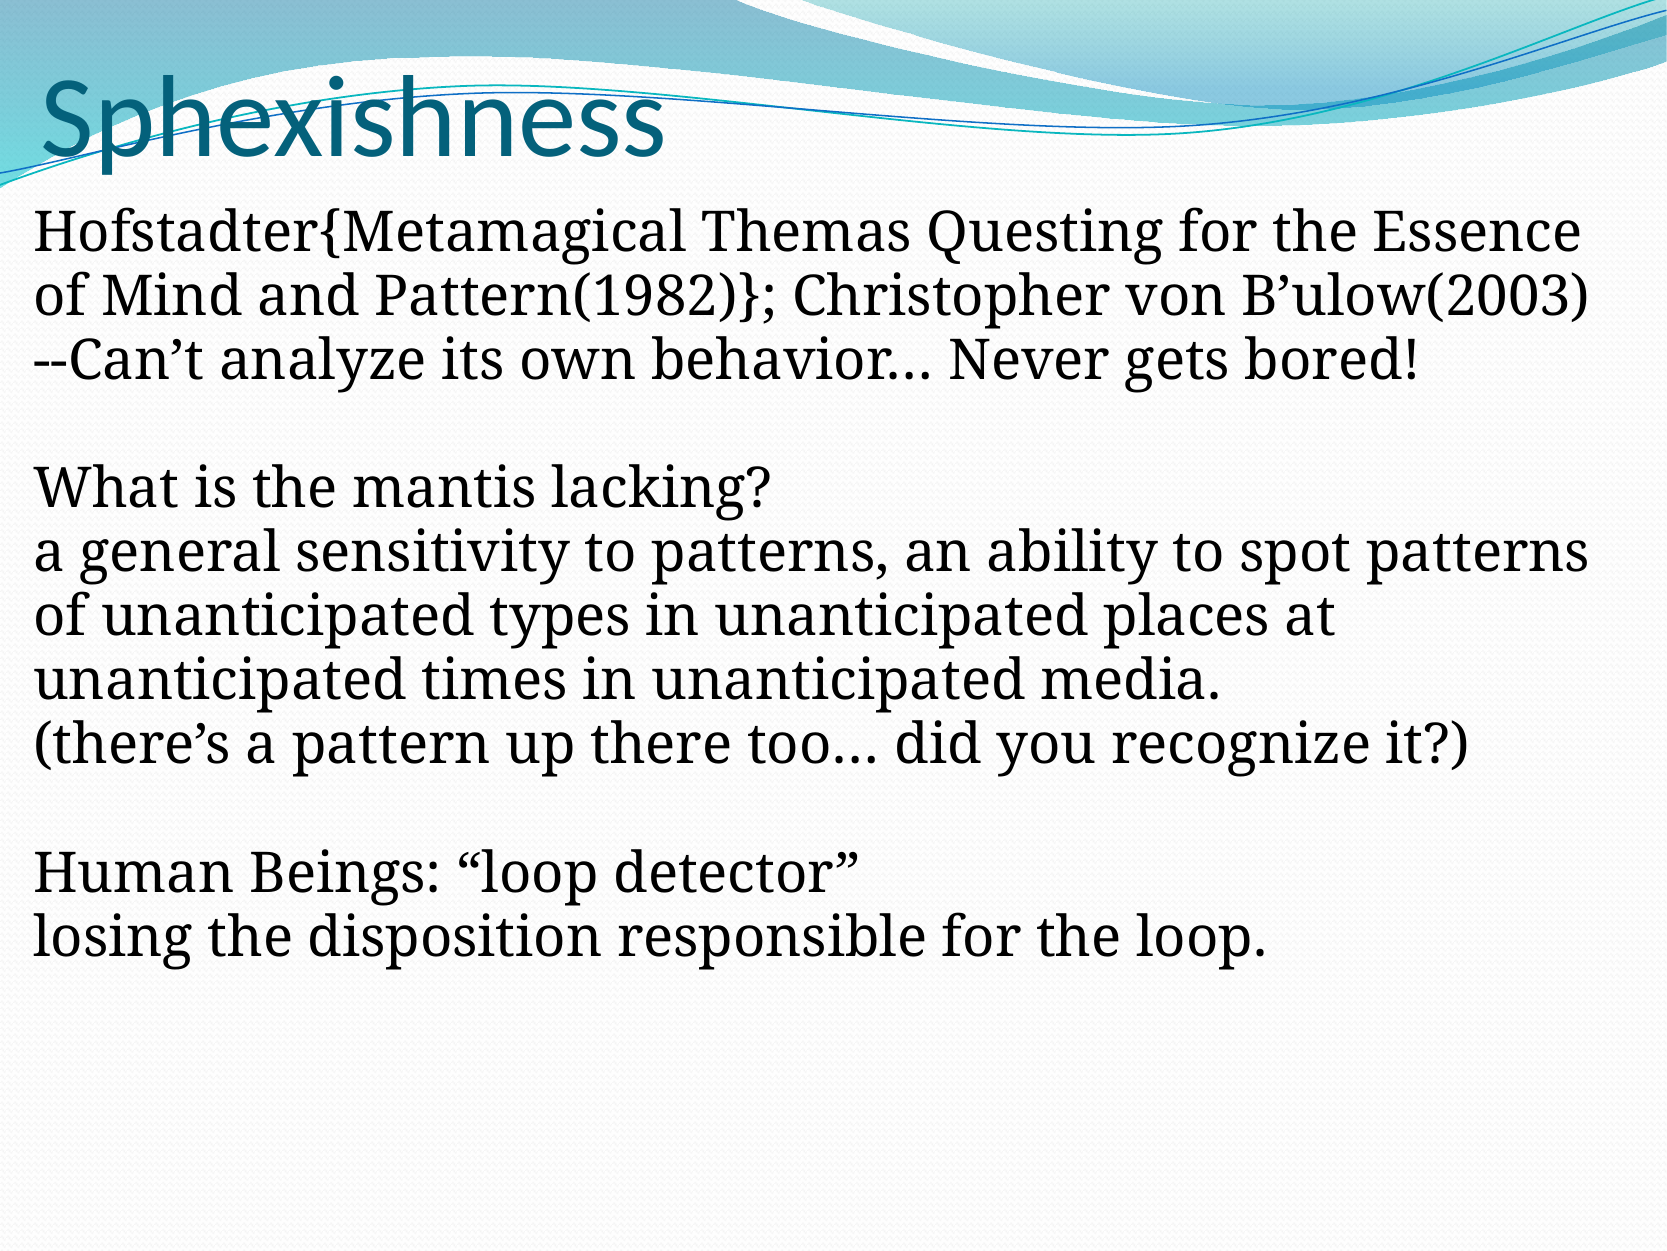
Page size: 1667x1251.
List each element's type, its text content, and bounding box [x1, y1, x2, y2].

title Sphexishness [40, 50, 1626, 200]
list Hofstadter{Metamagical Themas Questing for the Essence of Mind and Pattern(1982)}; Christopher von B’ulow(2003) --Can’t analyze its own behavior… Never gets bored! What is the mantis lacking? a general sensitivity to patterns, an ability to spot patterns of unanticipated types in unanticipated places at unanticipated times in unanticipated media. (there’s a pattern up there too… did you recognize it?) Human Beings: “loop detector” losing the disposition responsible for the loop. [33, 200, 1619, 1100]
